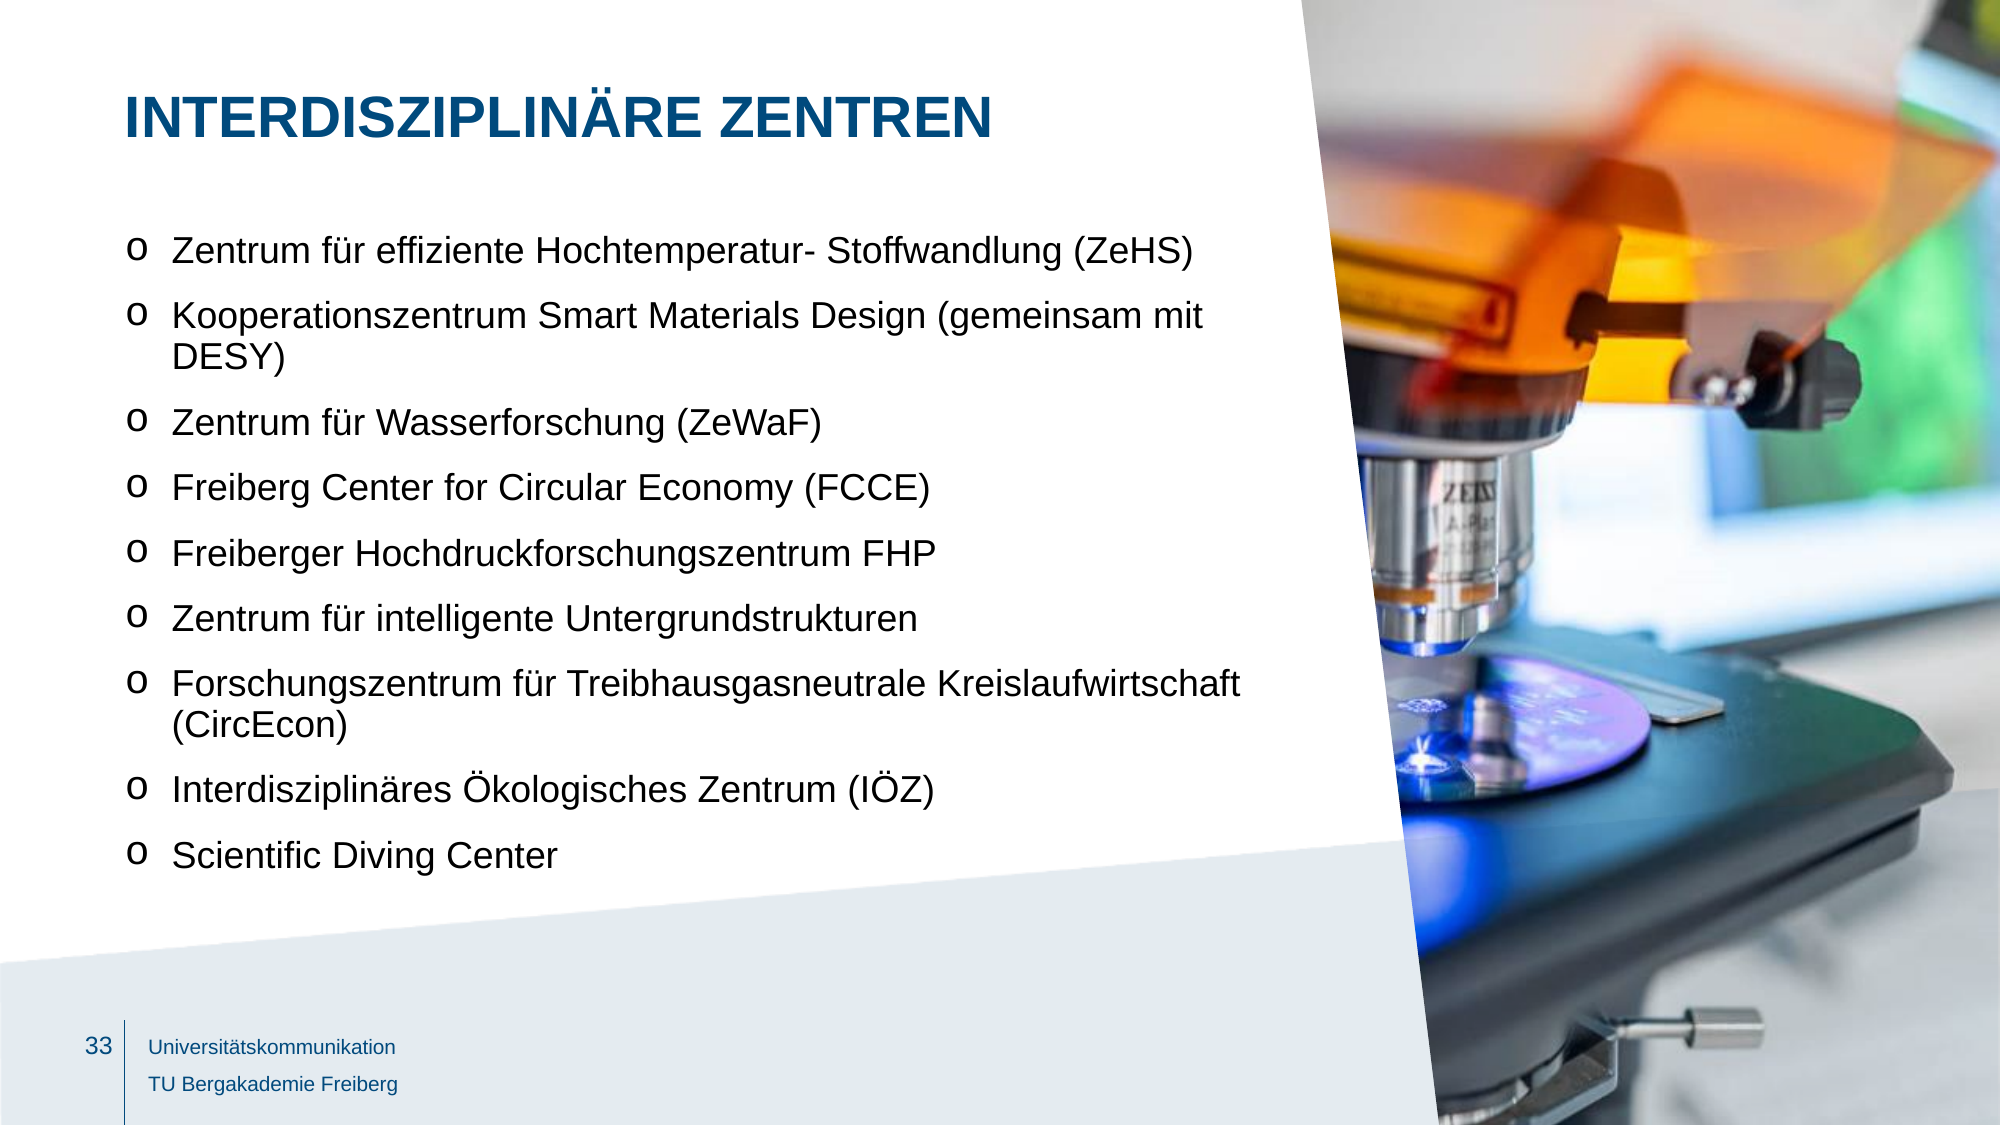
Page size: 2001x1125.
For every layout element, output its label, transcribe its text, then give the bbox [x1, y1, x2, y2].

list Zentrum für effiziente Hochtemperatur- Stoffwandlung (ZeHS) Kooperationszentrum Smart Materials Design (gemeinsam mit DESY) Zentrum für Wasserforschung (ZeWaF) Freiberg Center for Circular Economy (FCCE) Freiberger Hochdruckforschungszentrum FHP Zentrum für intelligente Untergrundstrukturen Forschungszentrum für Treibhausgasneutrale Kreislaufwirtschaft (CircEcon) Interdisziplinäres Ökologisches Zentrum (IÖZ) Scientific Diving Center [124, 223, 1302, 788]
picture [0, 788, 2000, 1125]
title INTERDISZIPLINÄRE ZENTREN [124, 87, 1927, 216]
text_box [1300, 0, 2000, 788]
